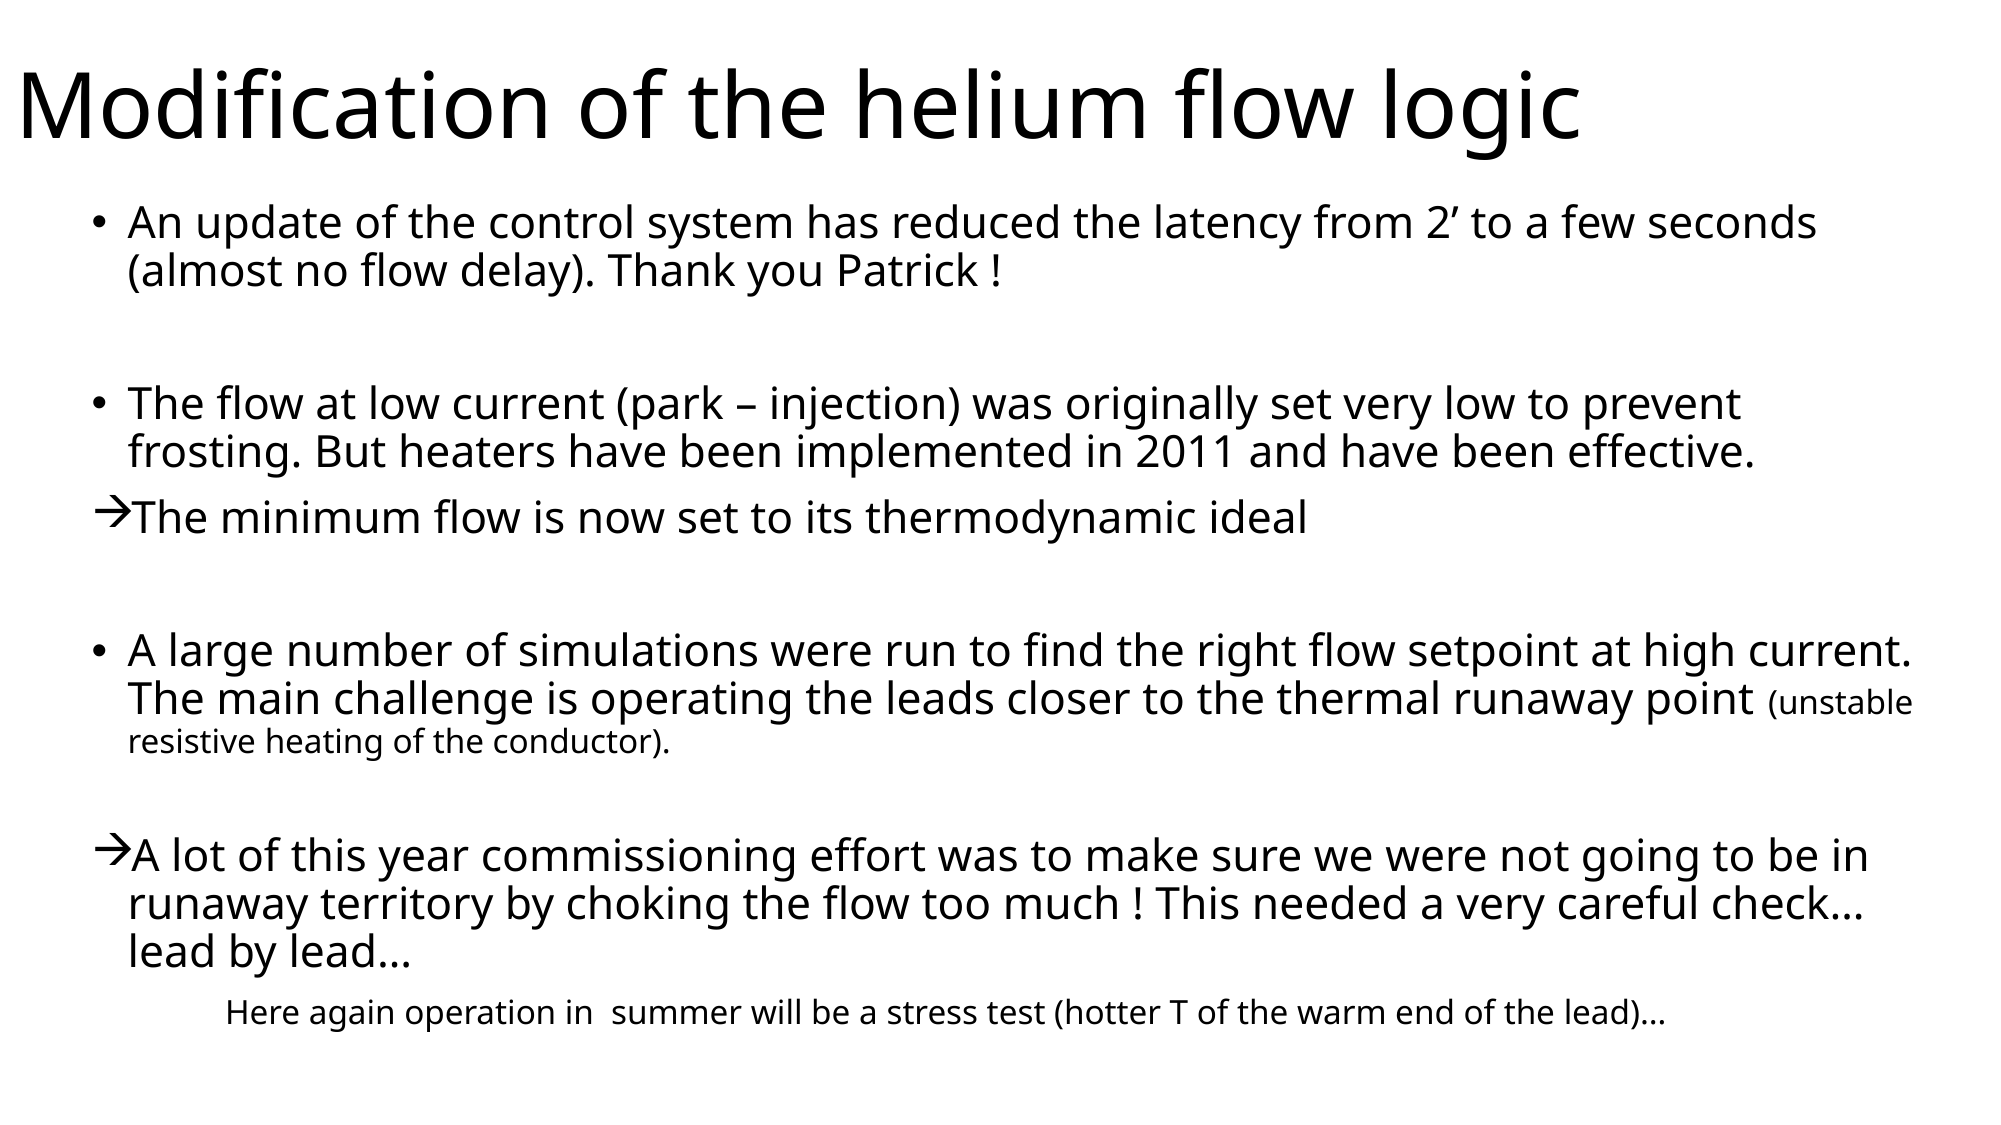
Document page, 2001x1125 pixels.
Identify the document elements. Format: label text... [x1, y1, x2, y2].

title Modification of the helium flow logic [0, 0, 1725, 218]
list An update of the control system has reduced the latency from 2’ to a few seconds (almost no flow delay). Thank you Patrick ! The flow at low current (park – injection) was originally set very low to prevent frosting. But heaters have been implemented in 2011 and have been effective. The minimum flow is now set to its thermodynamic ideal A large number of simulations were run to find the right flow setpoint at high current. The main challenge is operating the leads closer to the thermal runaway point (unstable resistive heating of the conductor). A lot of this year commissioning effort was to make sure we were not going to be in runaway territory by choking the flow too much ! This needed a very careful check…lead by lead… Here again operation in summer will be a stress test (hotter T of the warm end of the lead)… [76, 192, 1937, 1058]
